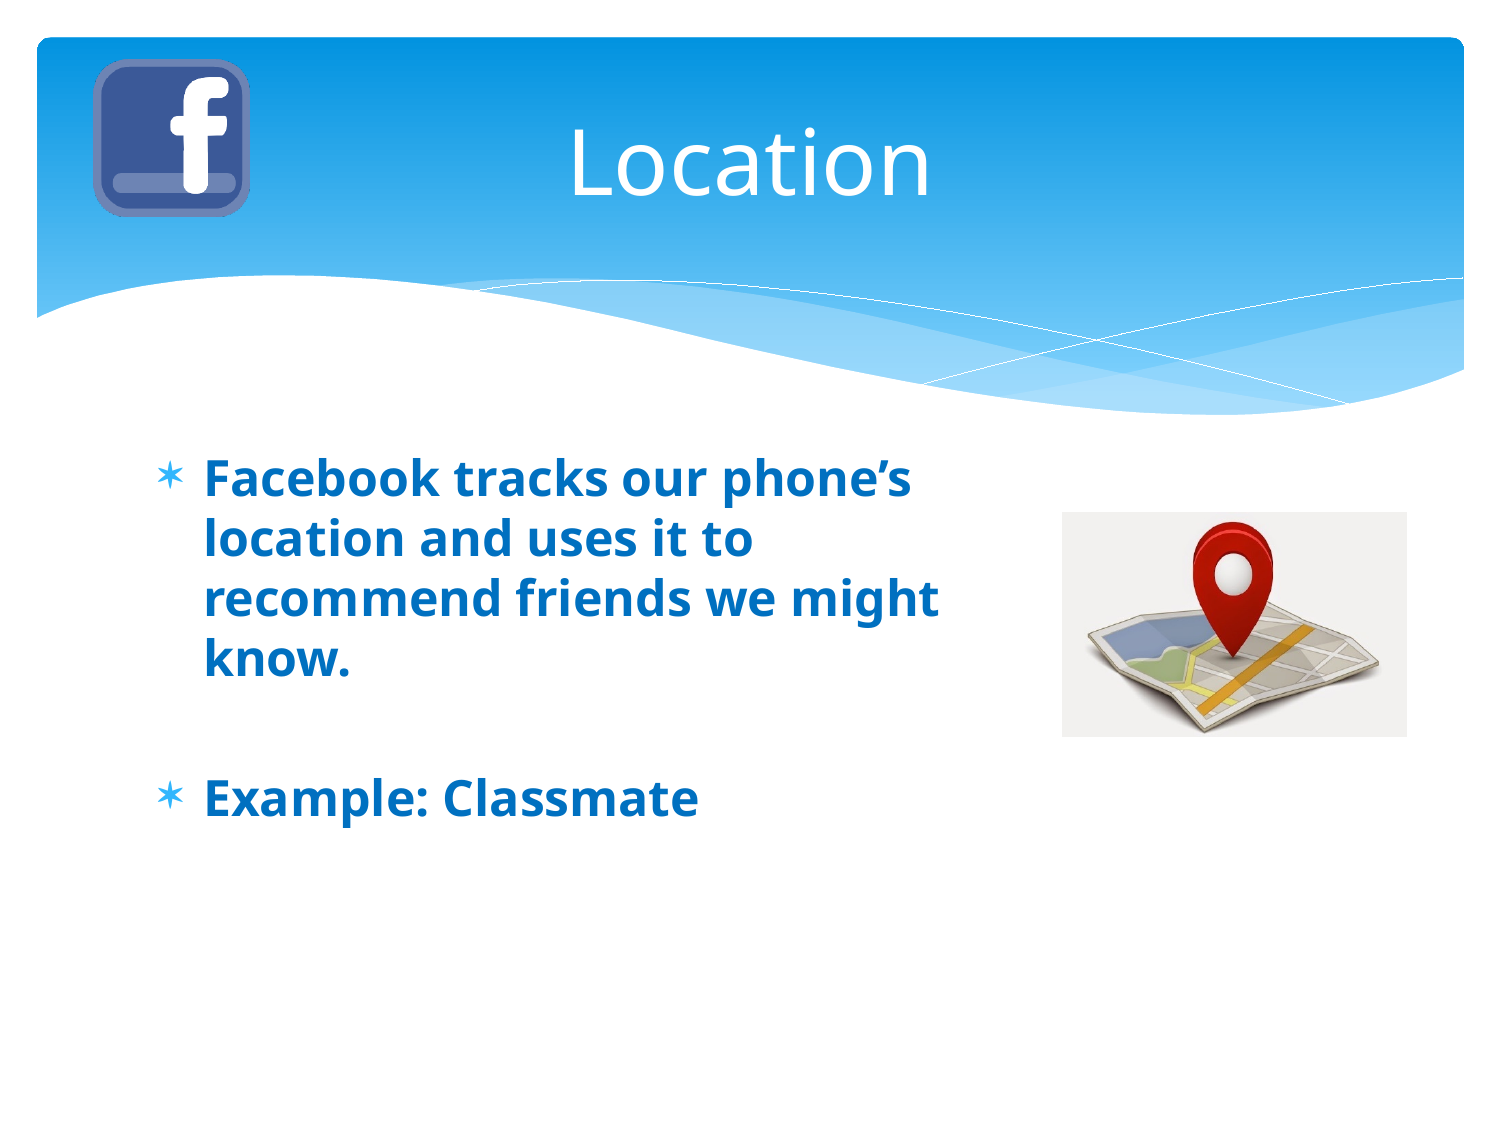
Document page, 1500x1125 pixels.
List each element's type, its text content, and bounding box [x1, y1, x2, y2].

list Facebook tracks our phone’s location and uses it to recommend friends we might know. Example: Classmate [143, 438, 975, 1005]
picture [1062, 512, 1407, 738]
title Location [75, 55, 1425, 261]
picture [92, 60, 251, 217]
